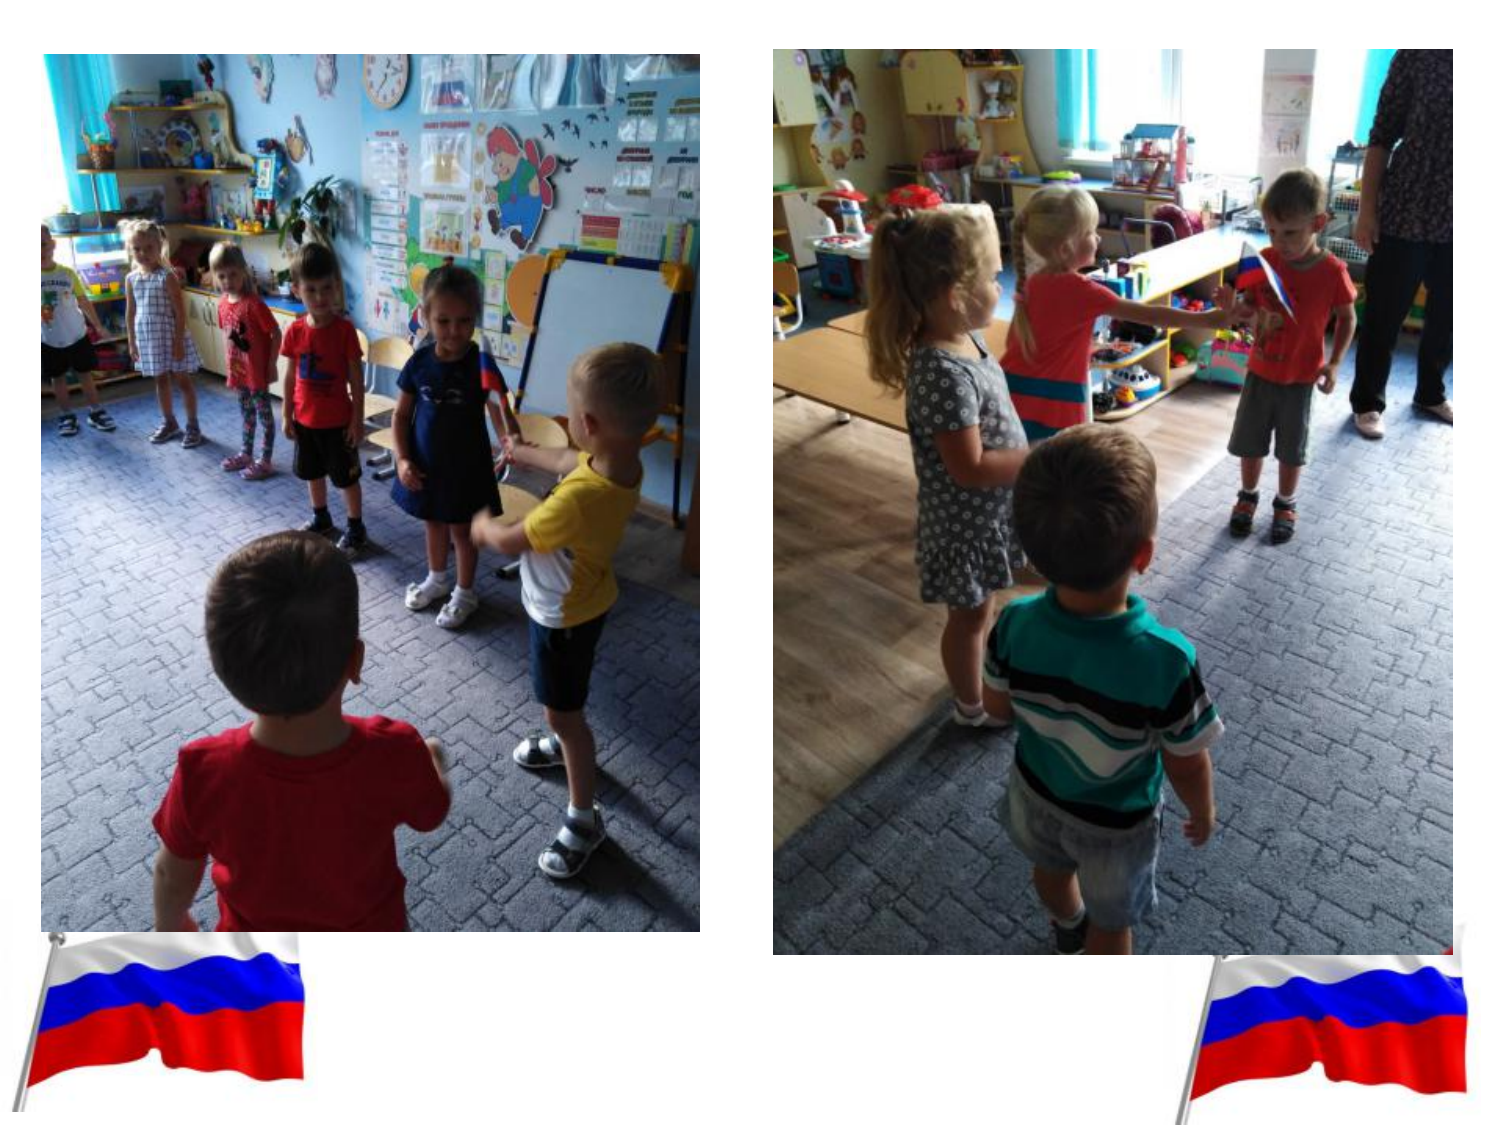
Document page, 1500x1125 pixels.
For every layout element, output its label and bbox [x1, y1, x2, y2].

picture [0, 54, 700, 1112]
picture [773, 49, 1481, 1125]
